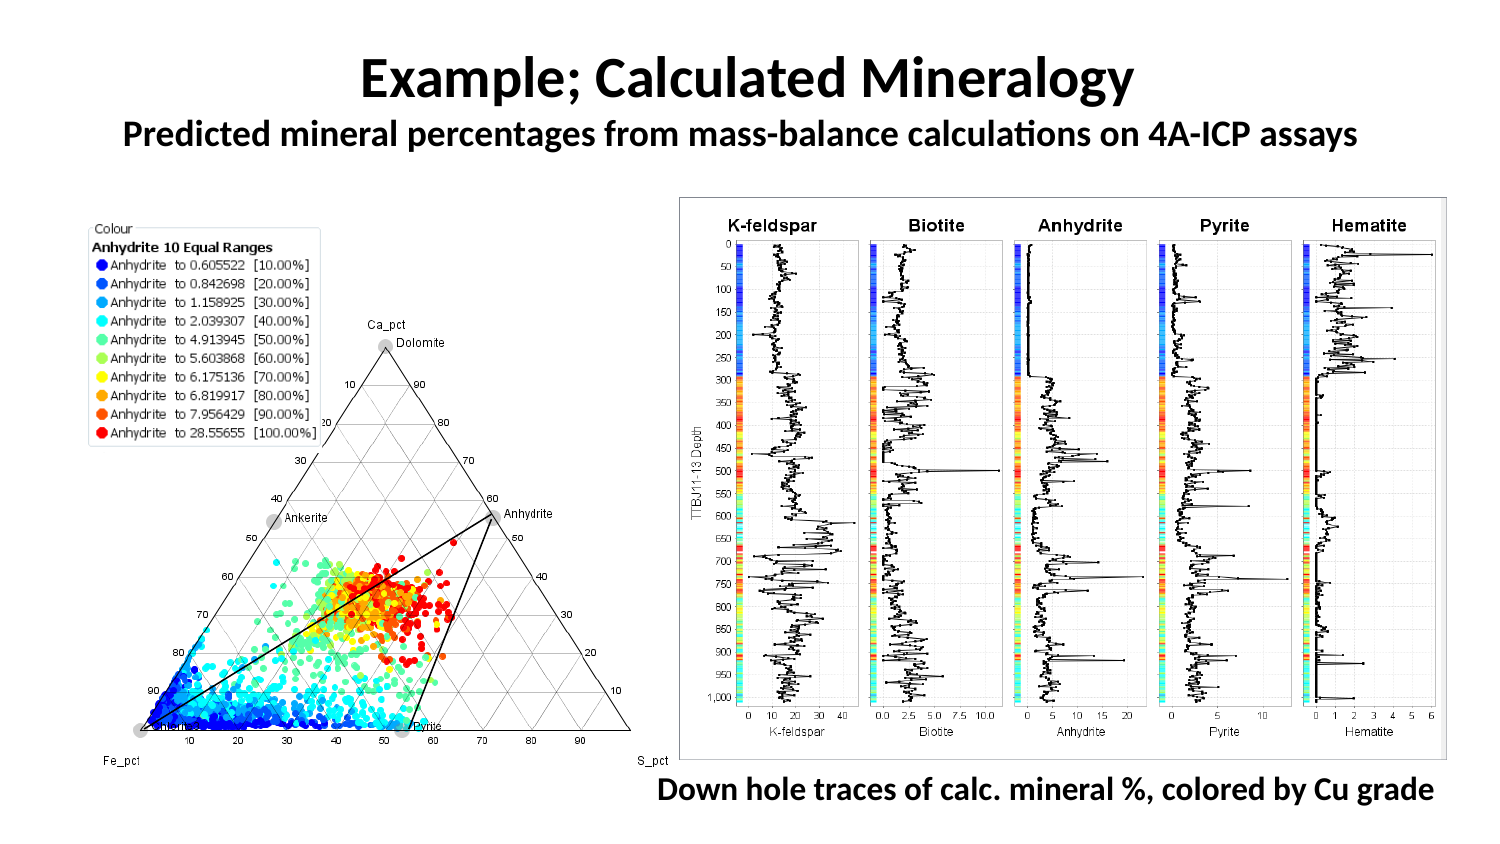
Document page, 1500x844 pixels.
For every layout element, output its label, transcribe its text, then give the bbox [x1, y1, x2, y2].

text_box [408, 518, 492, 730]
picture [85, 197, 1447, 775]
text_box Example; Calculated Mineralogy Predicted mineral percentages from mass-balance calculations on 4A-ICP assays [108, 32, 1388, 162]
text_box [144, 513, 492, 730]
text_box Down hole traces of calc. mineral %, colored by Cu grade [635, 765, 1451, 815]
